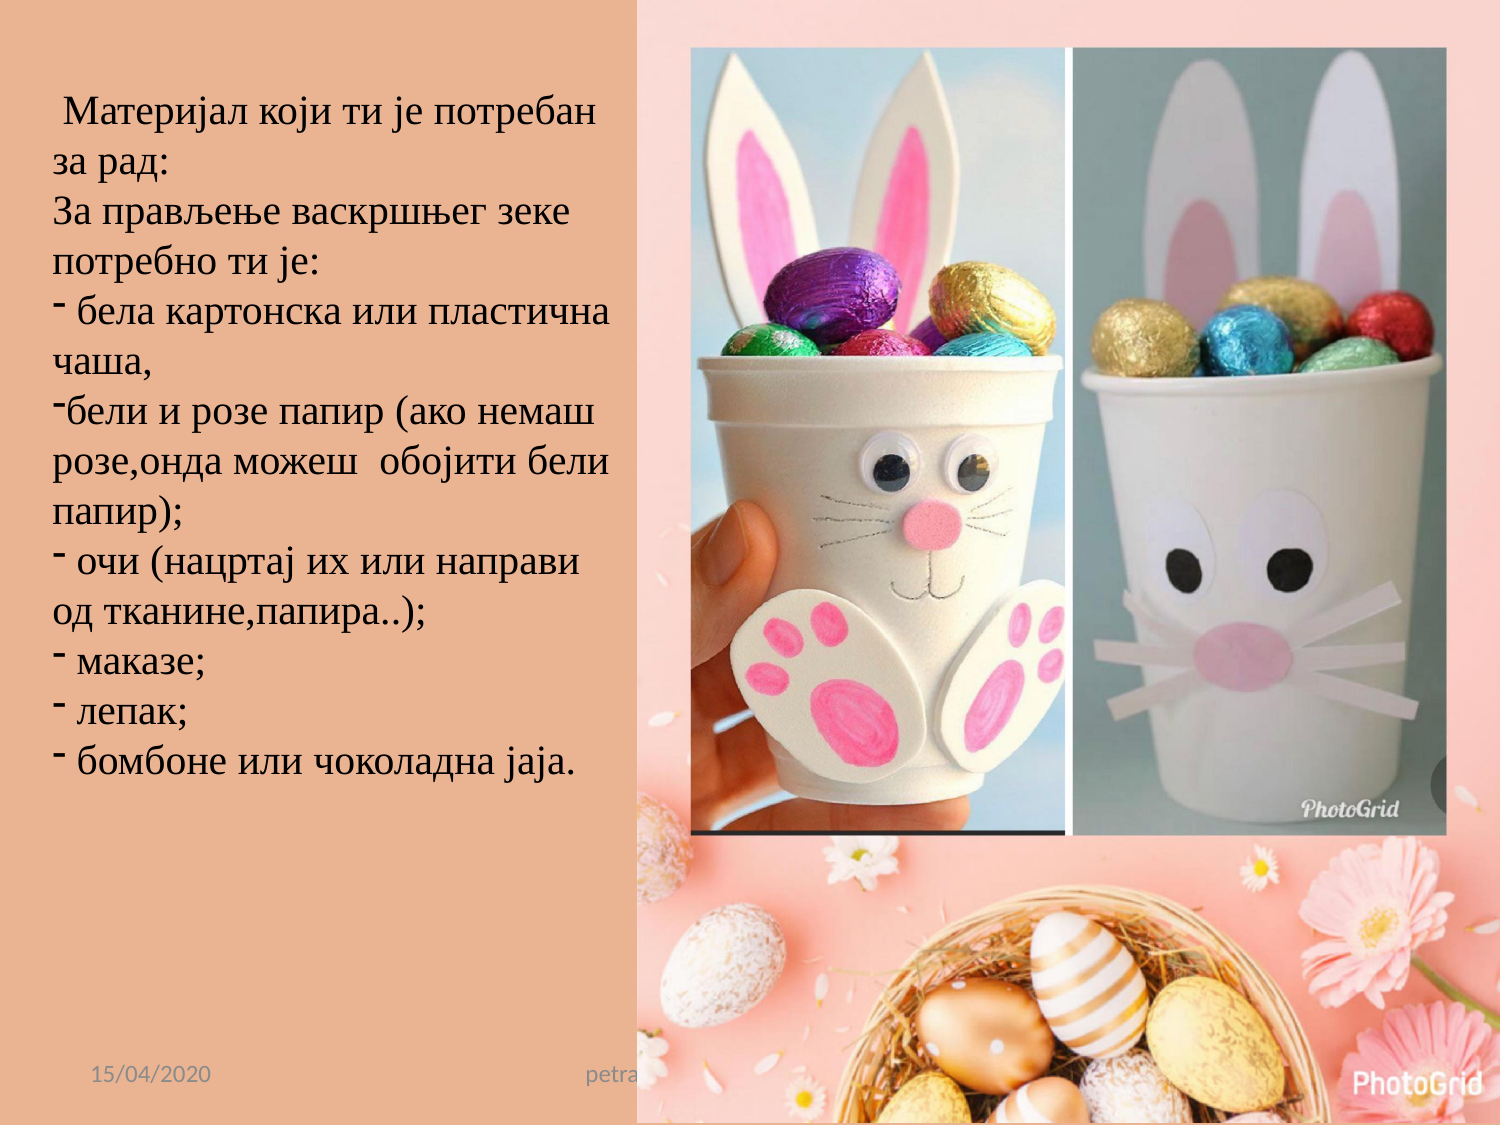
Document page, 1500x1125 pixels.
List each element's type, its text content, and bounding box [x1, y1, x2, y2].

text_box Материјал који ти је потребан за рад: За прављење васкршњег зеке потребно ти је: бела картонска или пластична чаша, бели и розе папир (ако немаш розе,онда можеш обојити бели папир); очи (нацртај их или направи од тканине,папира..); маказе; лепак; бомбоне или чоколадна јаја. [37, 24, 632, 790]
footer petrasinovicjasna94@gmail.com [512, 1042, 632, 1103]
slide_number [75, 1042, 425, 1103]
picture [637, 0, 1500, 1123]
